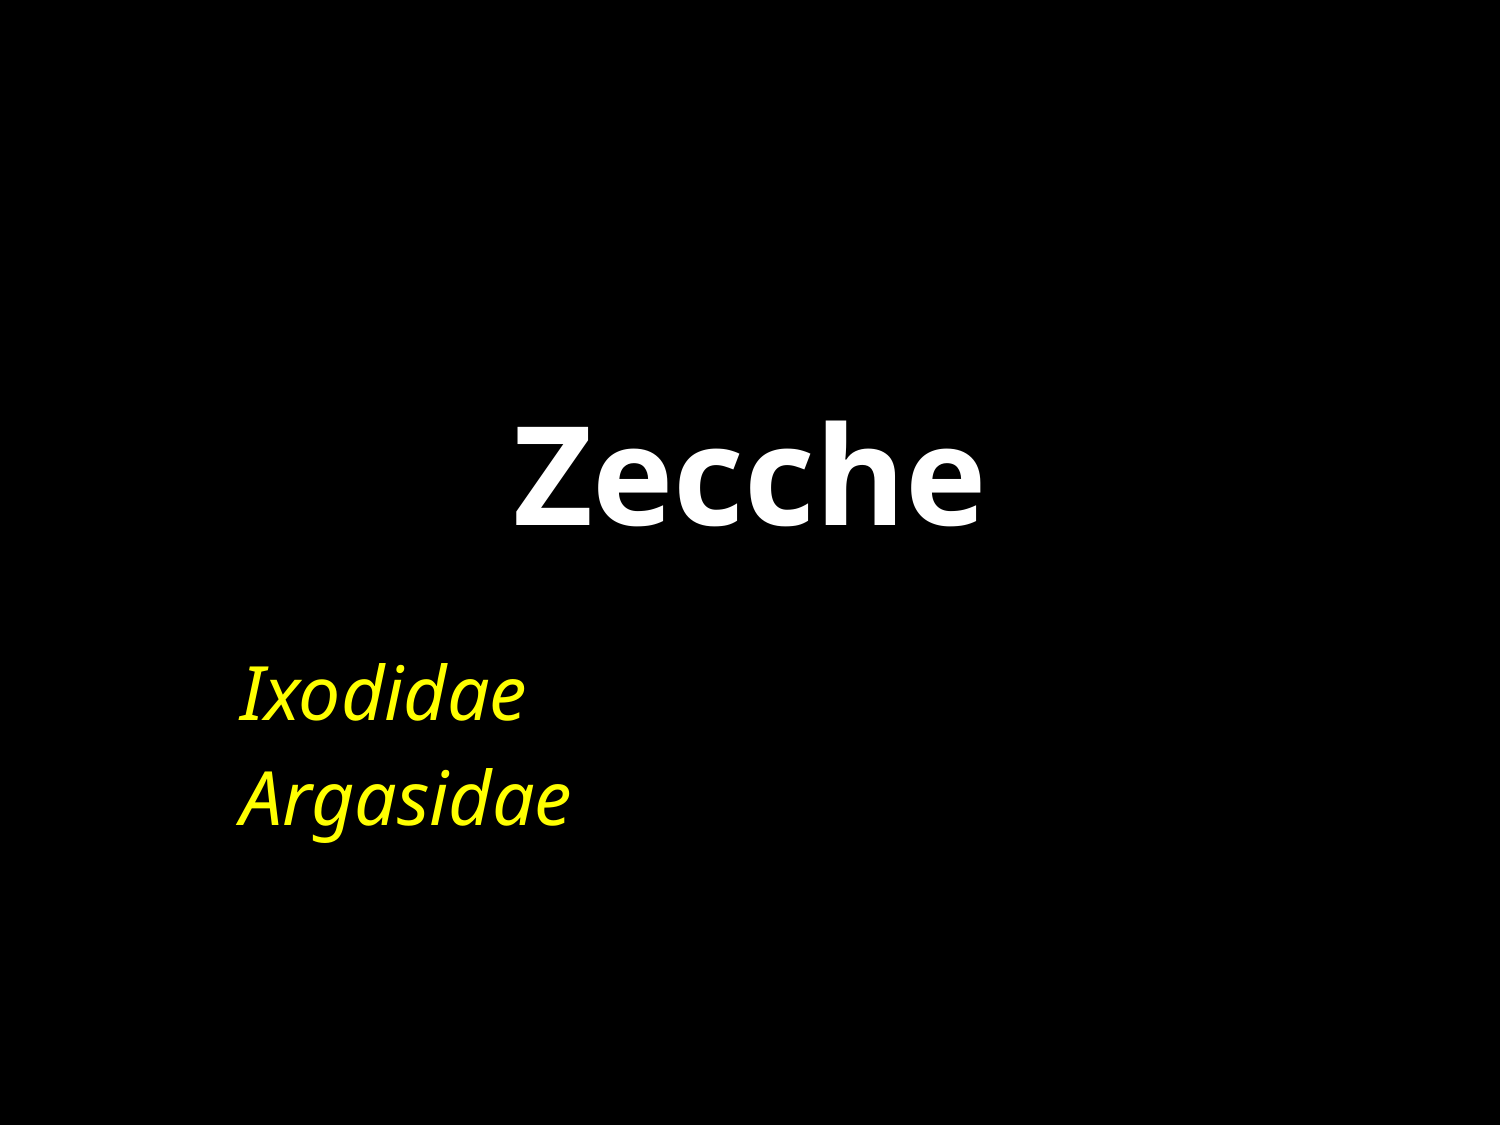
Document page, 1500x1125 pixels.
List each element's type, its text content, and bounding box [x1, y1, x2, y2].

subtitle Ixodidae Argasidae [224, 637, 1276, 926]
title Zecche [112, 349, 1388, 591]
